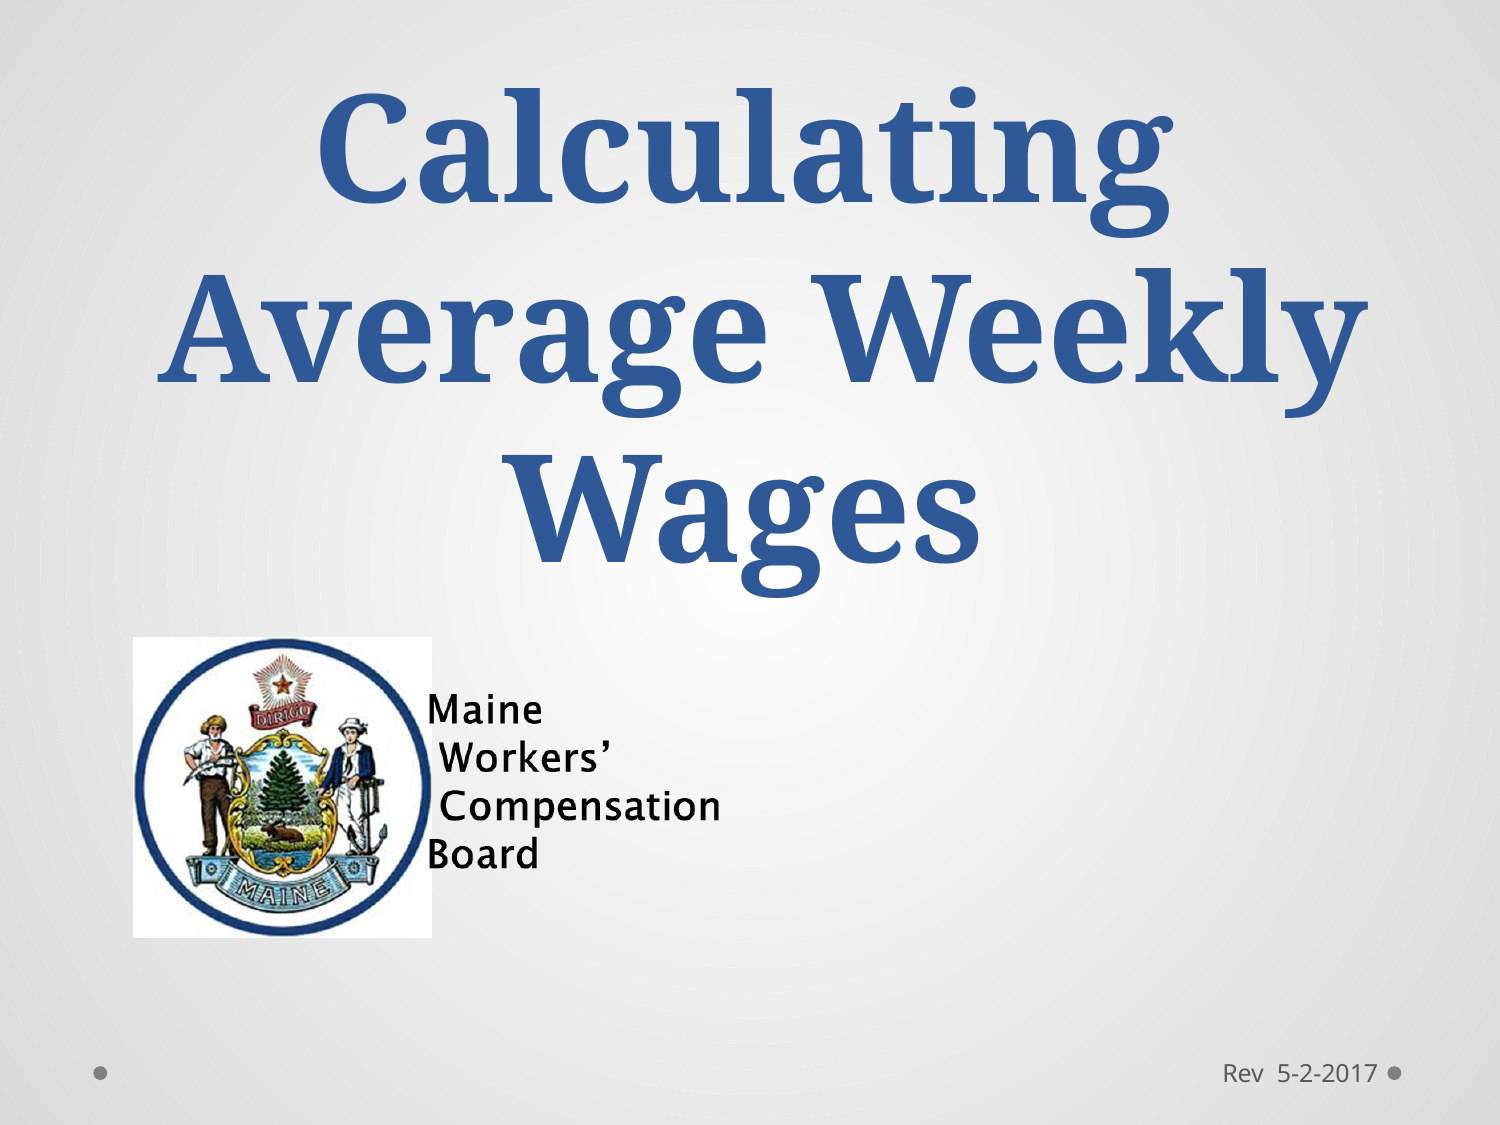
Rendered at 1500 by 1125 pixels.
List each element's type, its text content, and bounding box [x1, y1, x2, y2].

title Calculating Average Weekly Wages [62, 224, 1425, 600]
picture [132, 637, 787, 938]
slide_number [1043, 1042, 1386, 1103]
